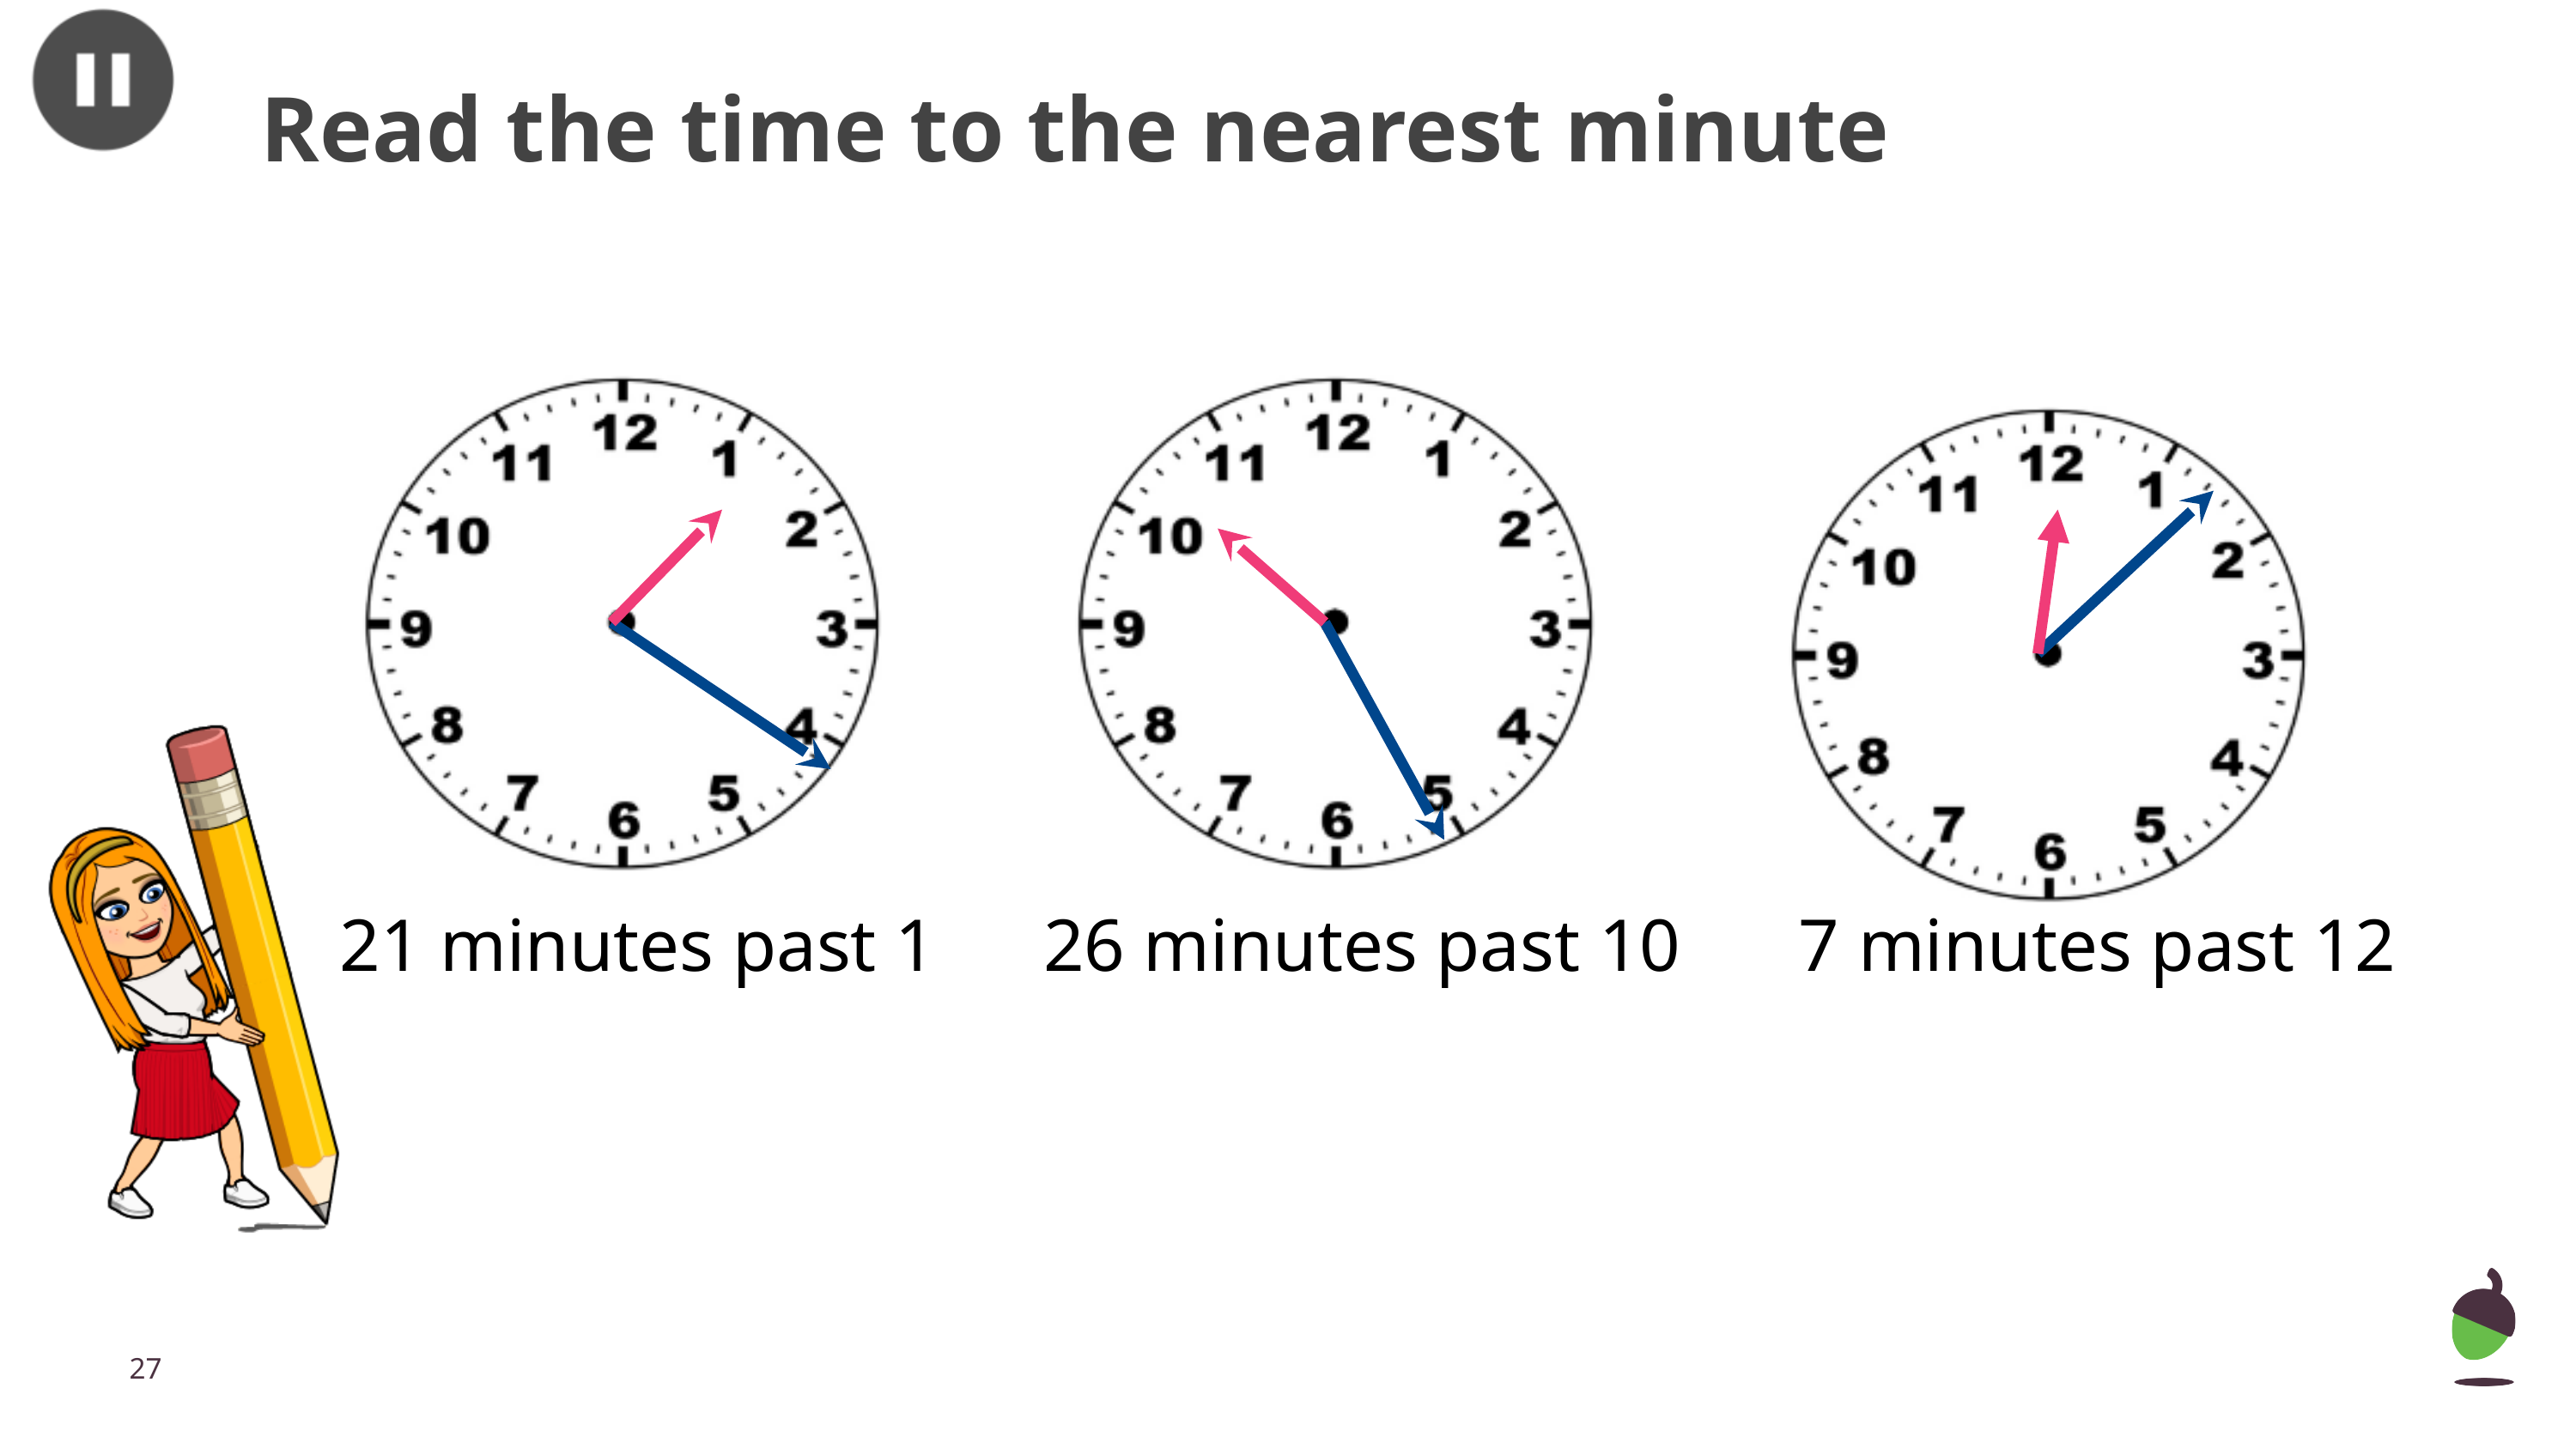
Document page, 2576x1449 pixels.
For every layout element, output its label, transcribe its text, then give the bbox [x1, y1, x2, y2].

text_box 7 minutes past 12 [1785, 887, 2466, 1086]
picture [0, 278, 933, 1246]
picture [0, 0, 204, 162]
picture [1020, 278, 1647, 921]
slide_number ‹#› [129, 1349, 332, 1401]
picture [2451, 1268, 2516, 1386]
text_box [2038, 509, 2058, 654]
text_box 26 minutes past 10 [1030, 887, 1765, 1086]
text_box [1324, 621, 1445, 840]
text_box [2038, 490, 2215, 654]
text_box Read the time to the nearest minute [247, 59, 2157, 227]
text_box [611, 509, 723, 623]
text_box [1217, 528, 1326, 623]
text_box 21 minutes past 1 [474, 887, 1007, 1086]
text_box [611, 621, 831, 770]
picture [1734, 309, 2360, 952]
